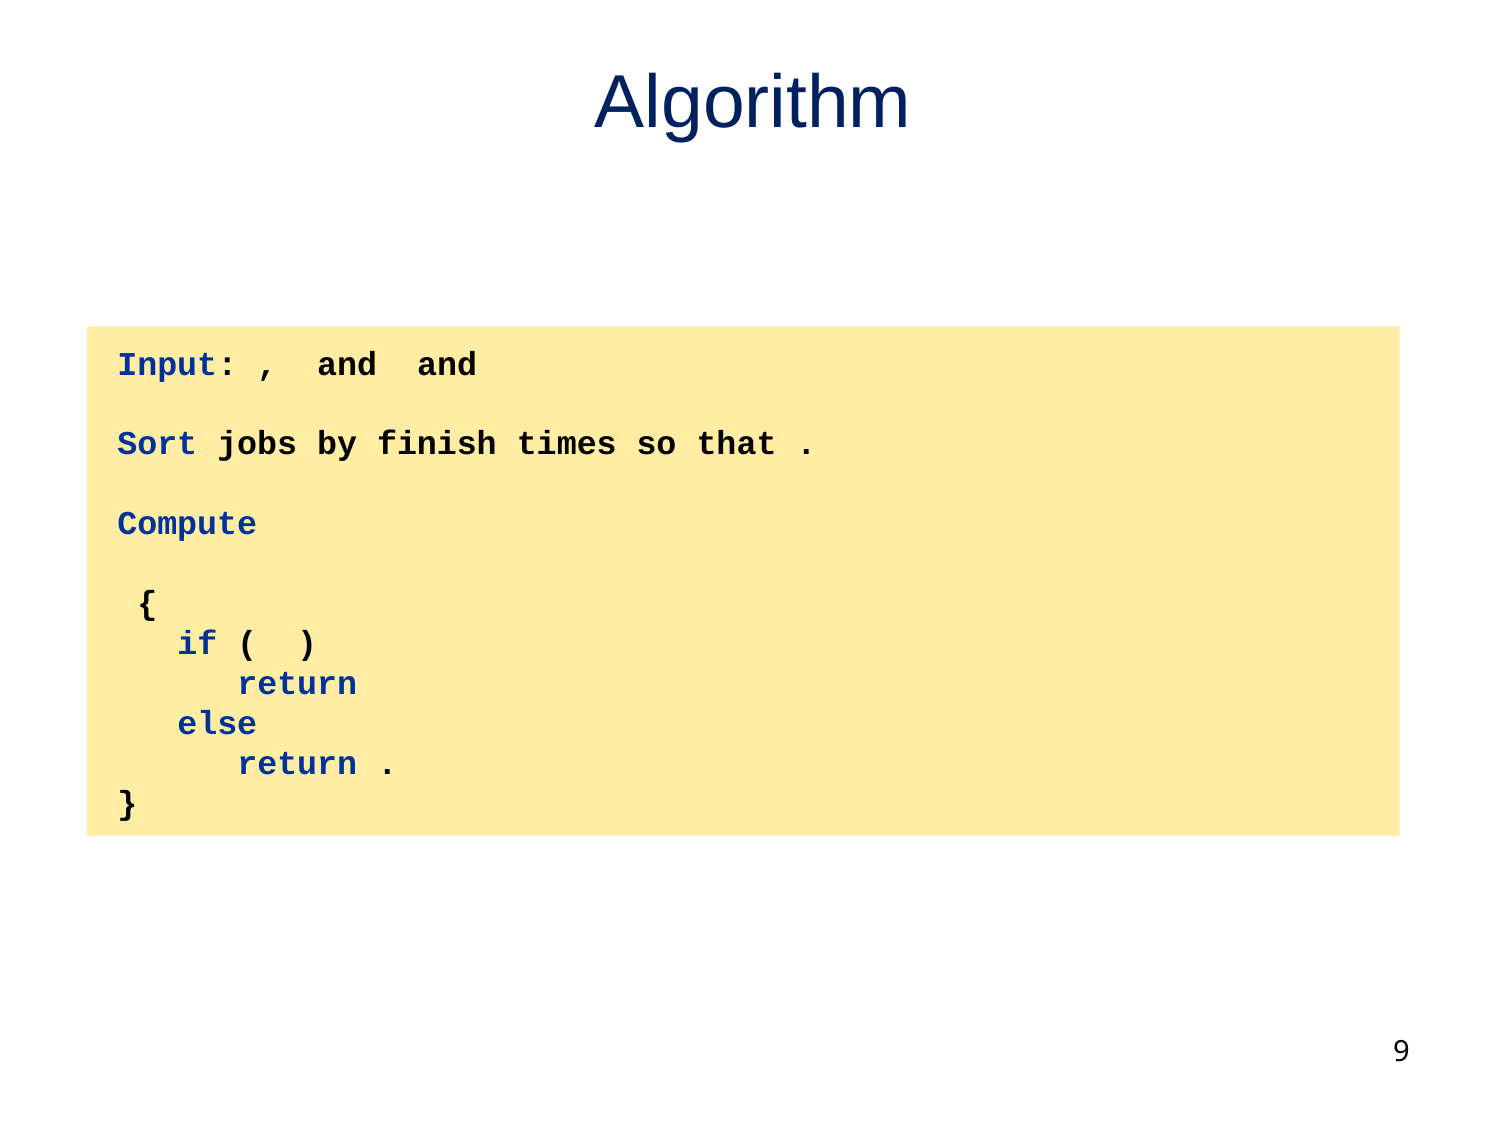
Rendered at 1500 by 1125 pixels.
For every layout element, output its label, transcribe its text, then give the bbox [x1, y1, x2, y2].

title Algorithm [58, 45, 1448, 233]
slide_number 9 [1074, 1024, 1425, 1103]
